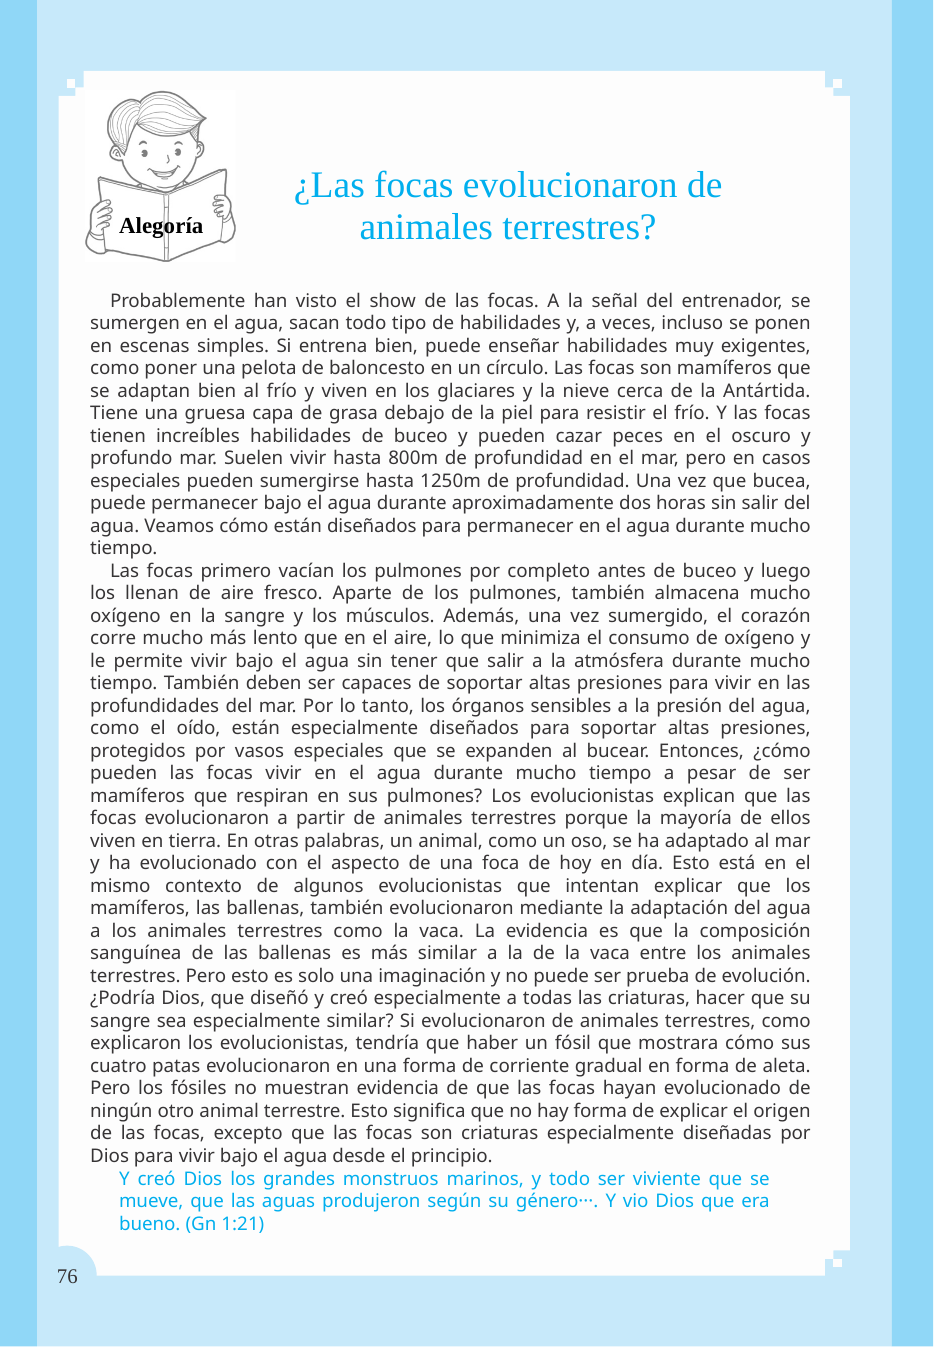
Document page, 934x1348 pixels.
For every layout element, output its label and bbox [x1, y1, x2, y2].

text_box [0, 0, 934, 1347]
